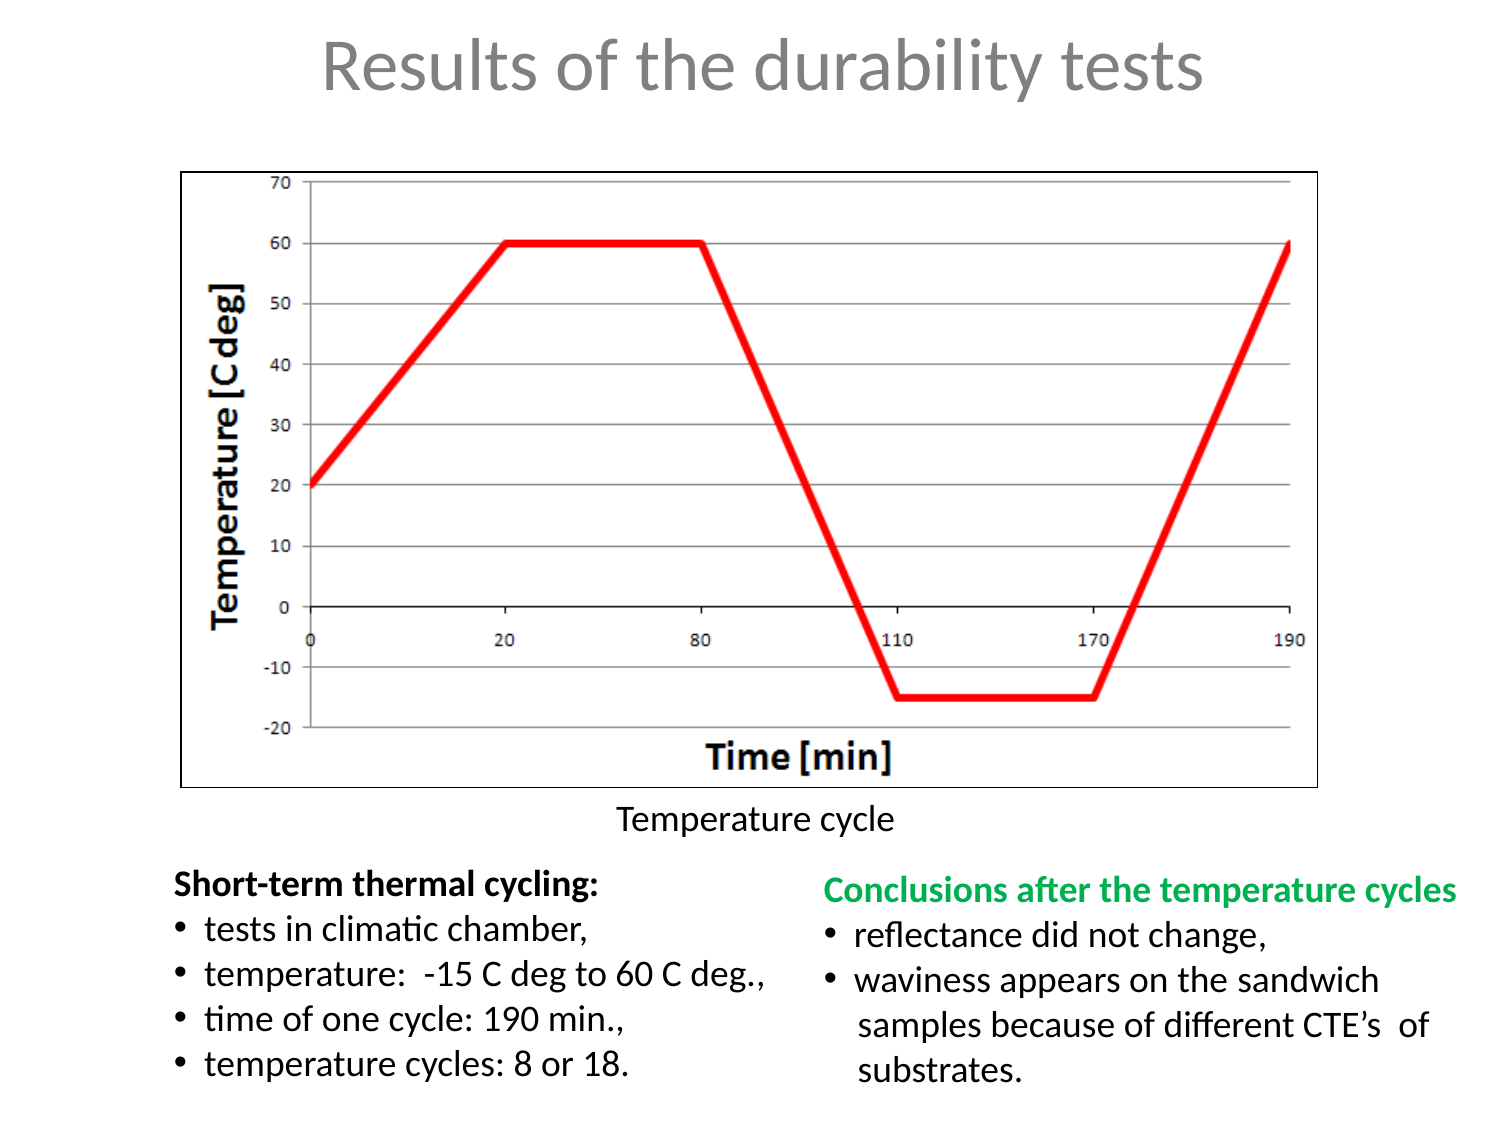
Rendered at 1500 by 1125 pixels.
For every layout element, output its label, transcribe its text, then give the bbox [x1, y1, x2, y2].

text_box Conclusions after the temperature cycles reflectance did not change, waviness appears on the sandwich samples because of different CTE’s of substrates. [808, 857, 1500, 1125]
text_box Temperature cycle [182, 786, 1329, 847]
picture [181, 172, 1318, 788]
text_box Short-term thermal cycling: tests in climatic chamber, temperature: -15 C deg to 60 C deg., time of one cycle: 190 min., temperature cycles: 8 or 18. [159, 851, 845, 1092]
title Results of the durability tests [88, 7, 1439, 114]
